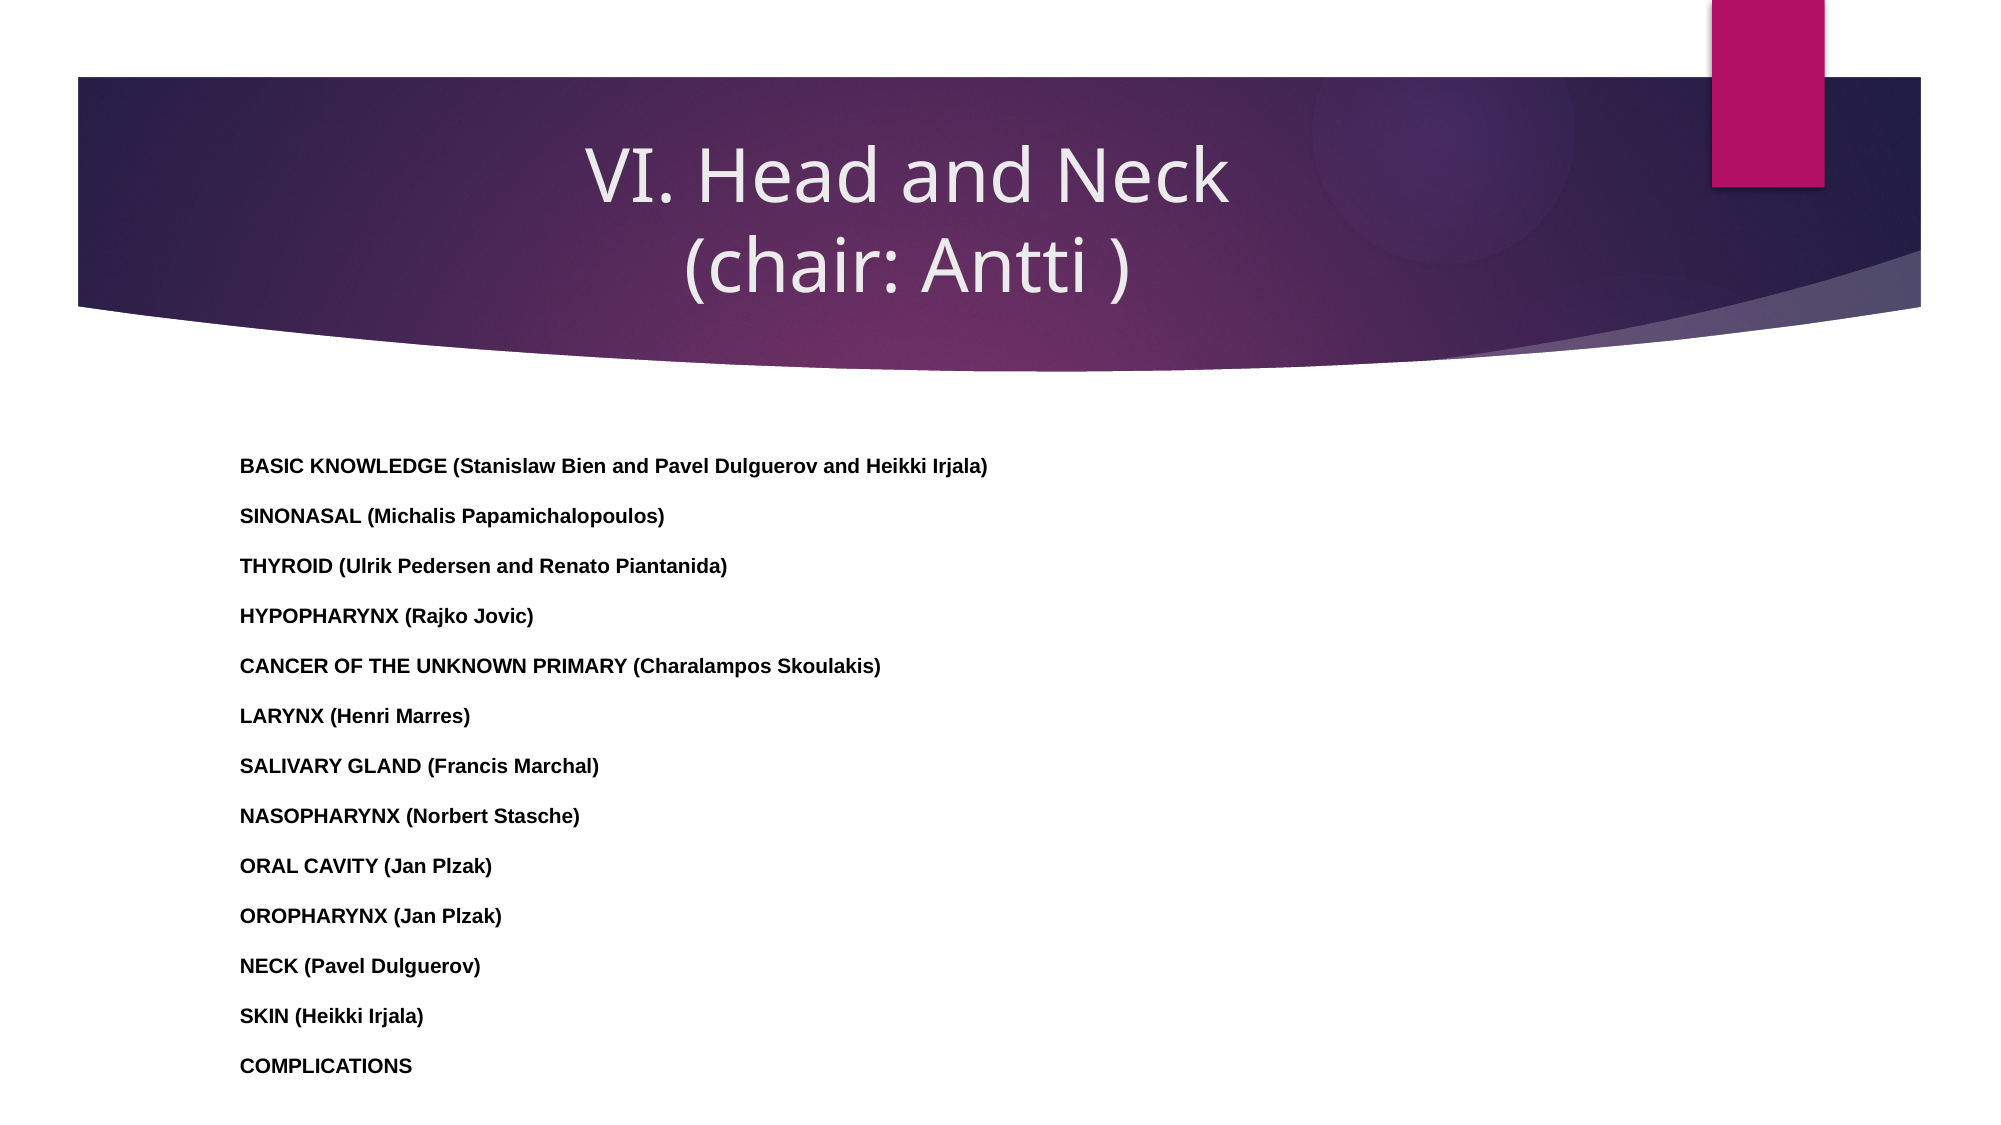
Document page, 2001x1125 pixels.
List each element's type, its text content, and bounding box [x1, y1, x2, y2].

title VI. Head and Neck (chair: Antti ) [189, 159, 1627, 276]
text_box BASIC KNOWLEDGE (Stanislaw Bien and Pavel Dulguerov and Heikki Irjala) SINONASAL (Michalis Papamichalopoulos) THYROID (Ulrik Pedersen and Renato Piantanida) HYPOPHARYNX (Rajko Jovic) CANCER OF THE UNKNOWN PRIMARY (Charalampos Skoulakis) LARYNX (Henri Marres) SALIVARY GLAND (Francis Marchal) NASOPHARYNX (Norbert Stasche) ORAL CAVITY (Jan Plzak) OROPHARYNX (Jan Plzak) NECK (Pavel Dulguerov) SKIN (Heikki Irjala) COMPLICATIONS [225, 400, 1896, 1085]
